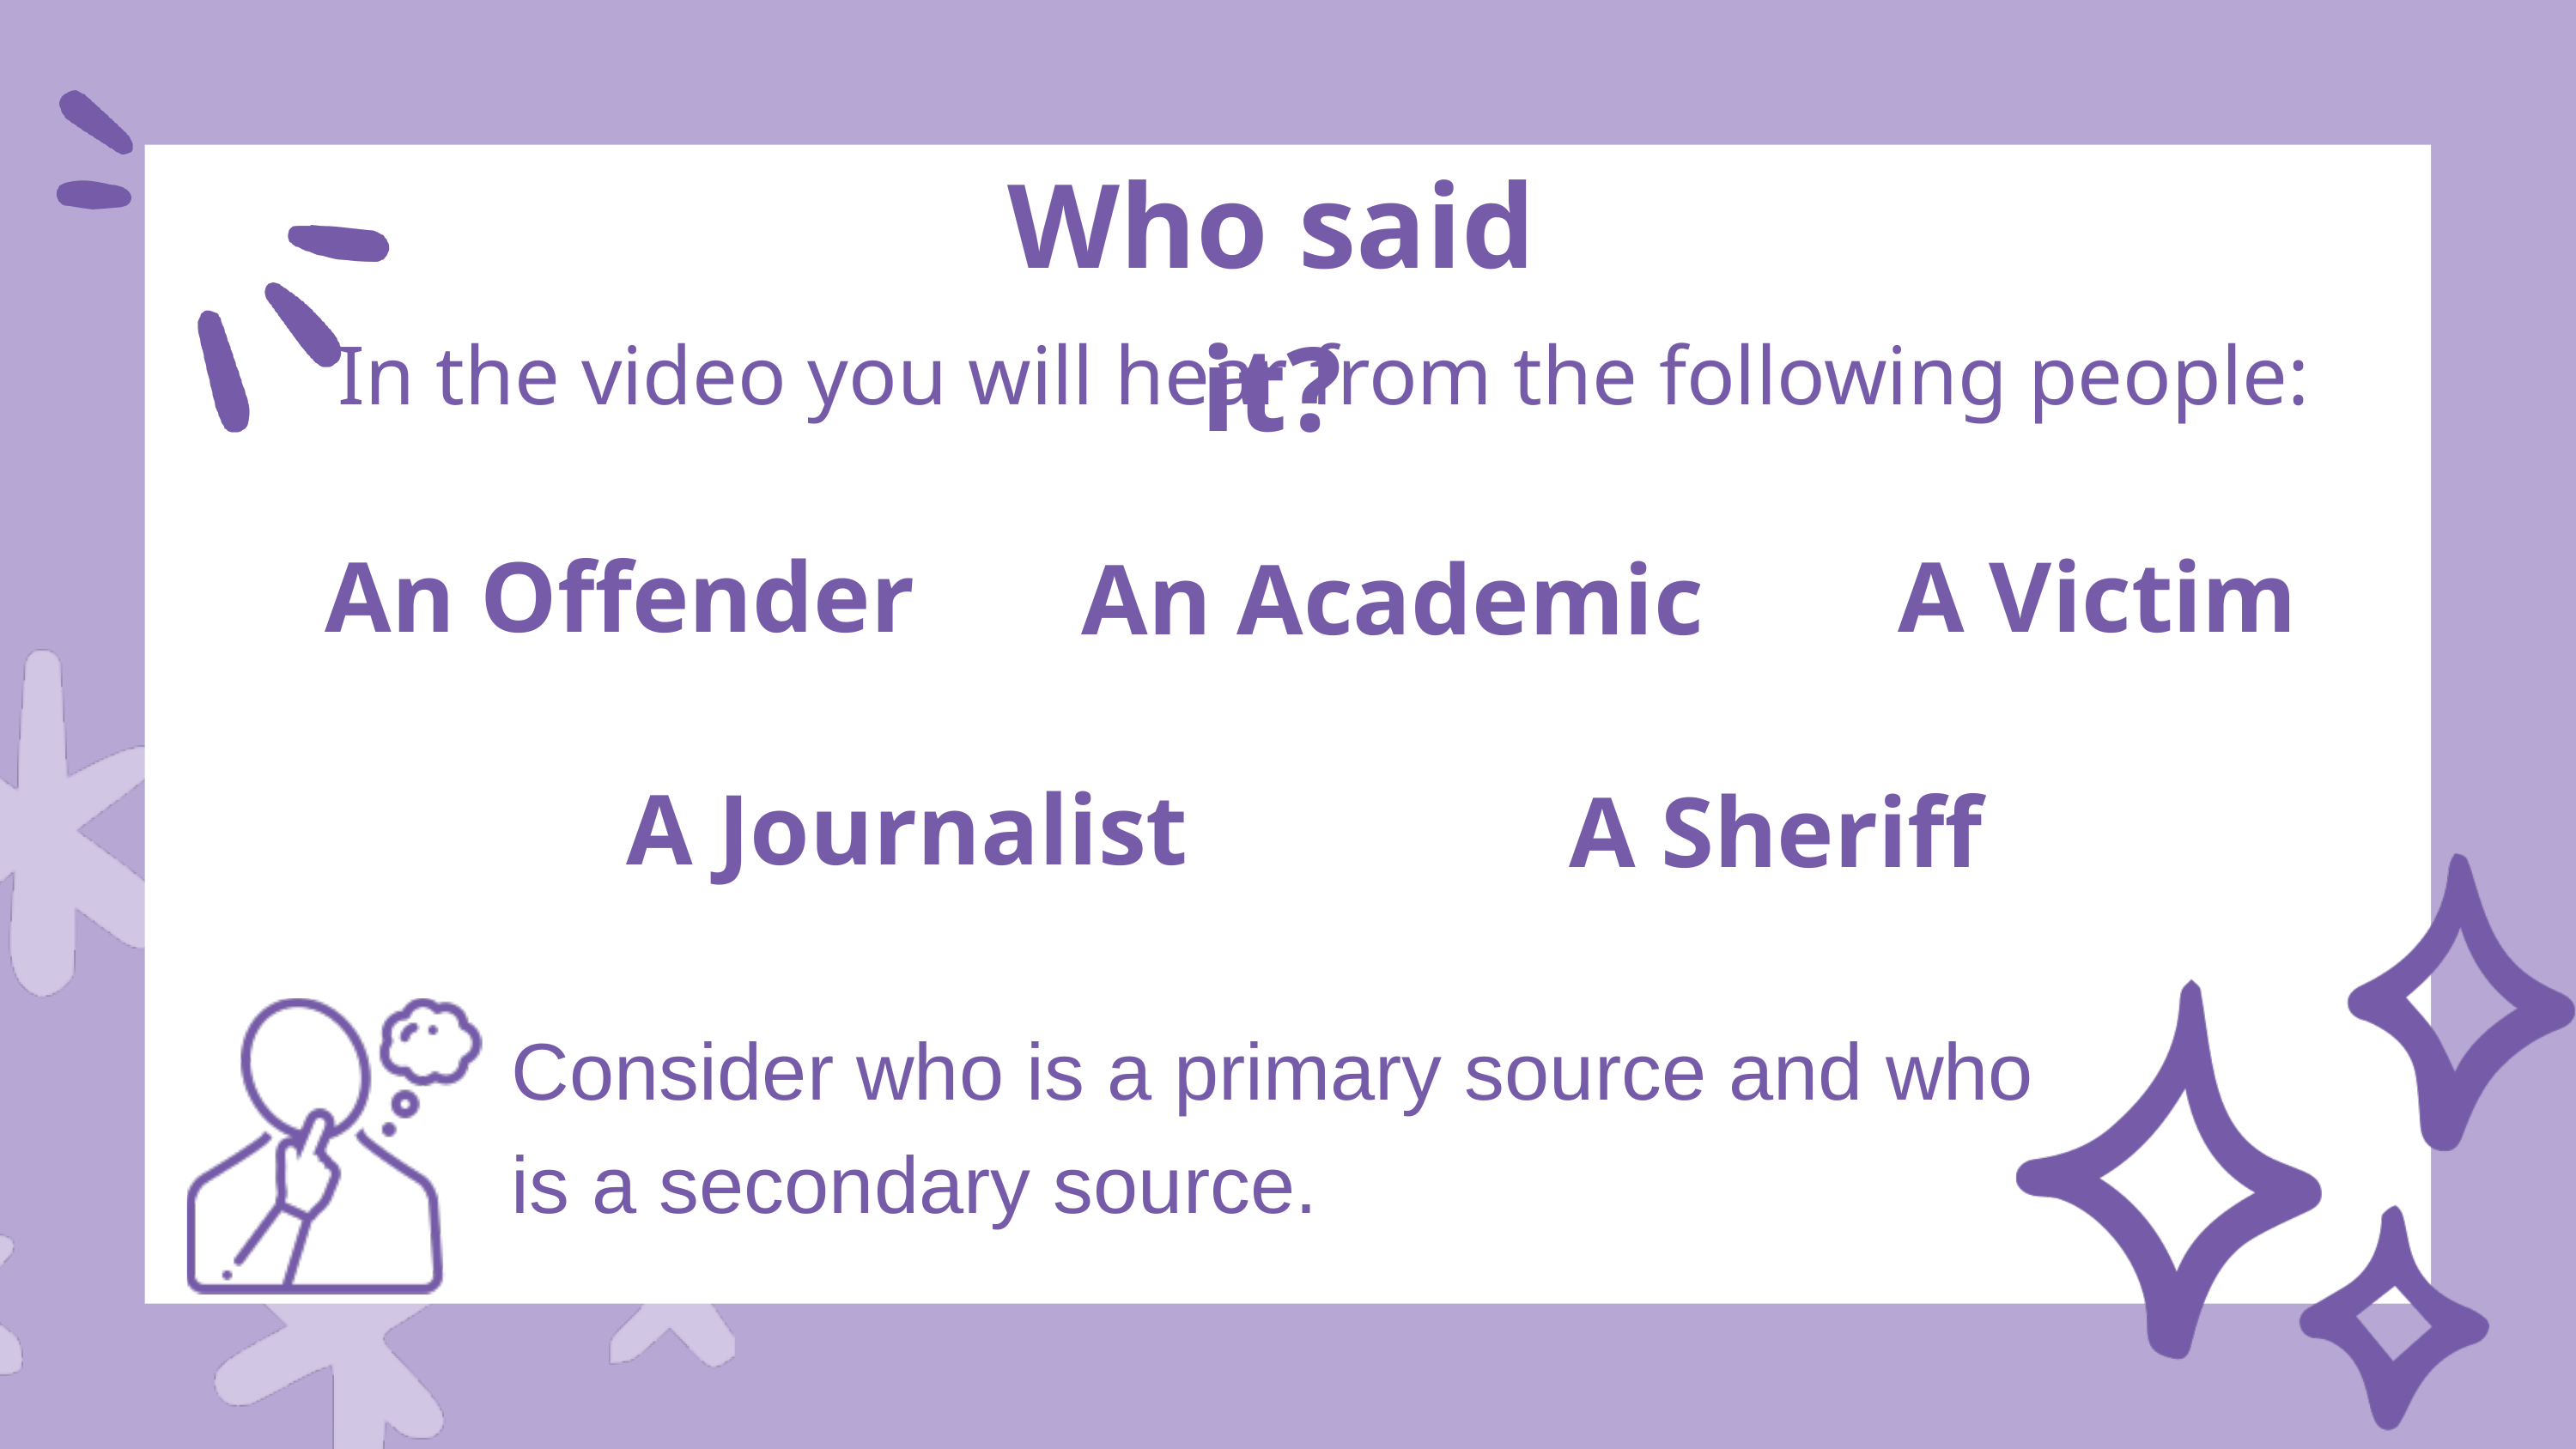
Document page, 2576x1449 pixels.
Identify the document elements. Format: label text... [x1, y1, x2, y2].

text_box A Sheriff [1568, 750, 2008, 887]
text_box A Journalist [620, 748, 1221, 884]
text_box An Offender [315, 516, 925, 652]
text_box [186, 998, 483, 1294]
text_box In the video you will hear from the following people: [337, 307, 2385, 421]
text_box Who said it? [924, 421, 1619, 455]
text_box [56, 90, 390, 433]
text_box [144, 144, 2432, 1304]
text_box [0, 648, 735, 1449]
text_box [2015, 853, 2576, 1434]
text_box A Victim [1885, 516, 2310, 652]
text_box Who said it? [924, 128, 1619, 307]
text_box An Academic [1080, 518, 1730, 654]
text_box Consider who is a primary source and who is a secondary source. [511, 1003, 2061, 1229]
